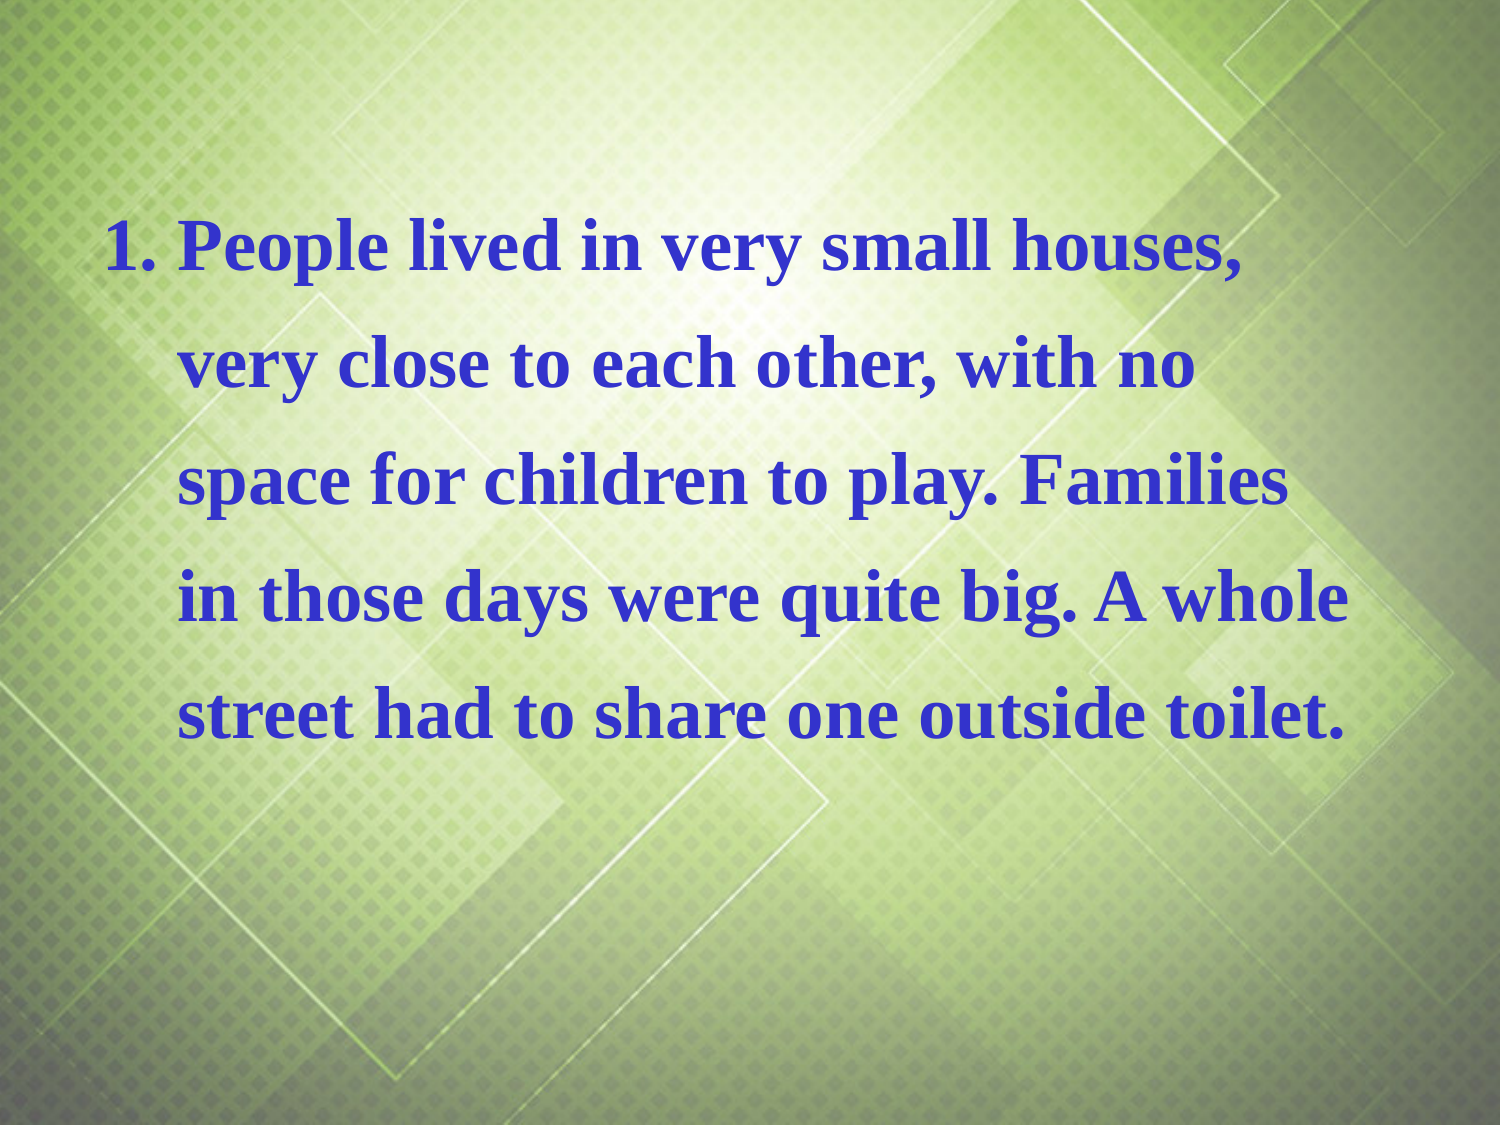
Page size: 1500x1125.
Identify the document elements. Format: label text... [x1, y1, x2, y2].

picture [0, 0, 1500, 1125]
text_box People lived in very small houses, very close to each other, with no space for children to play. Families in those days were quite big. A whole street had to share one outside toilet. [87, 161, 1388, 762]
